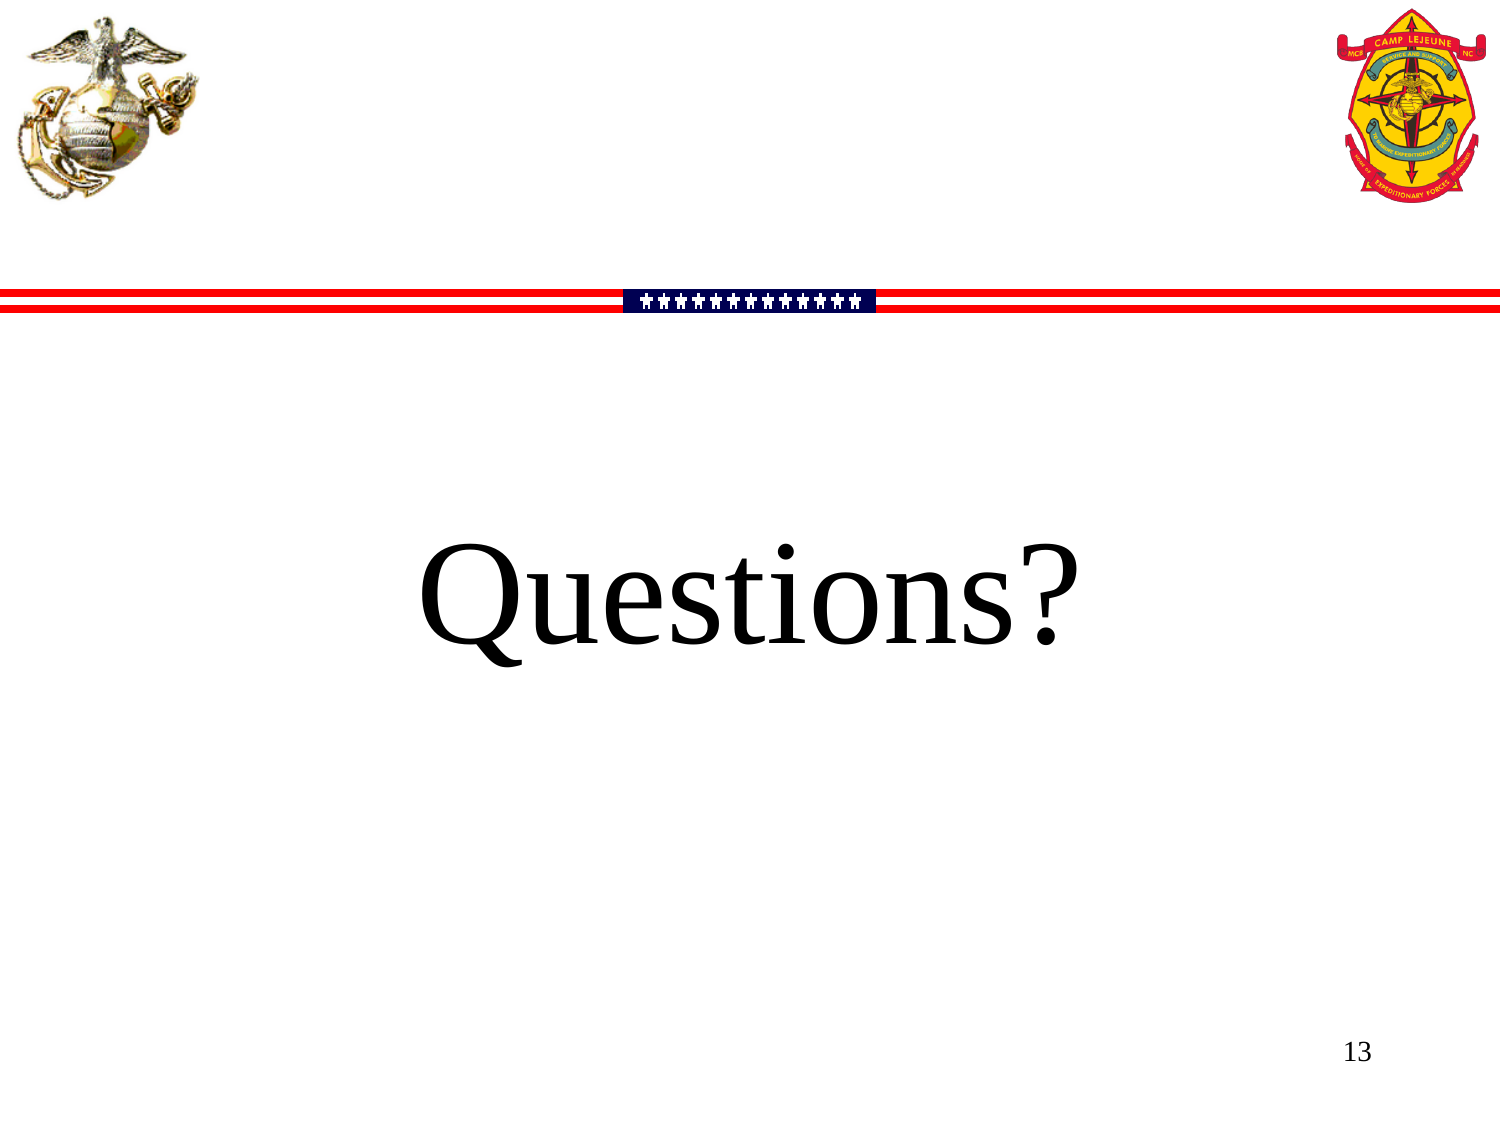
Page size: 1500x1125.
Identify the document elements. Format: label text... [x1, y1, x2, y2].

picture [14, 8, 200, 208]
picture [1337, 8, 1486, 203]
picture [0, 289, 1500, 313]
slide_number 13 [1074, 1024, 1388, 1101]
title Questions? [112, 462, 1388, 704]
